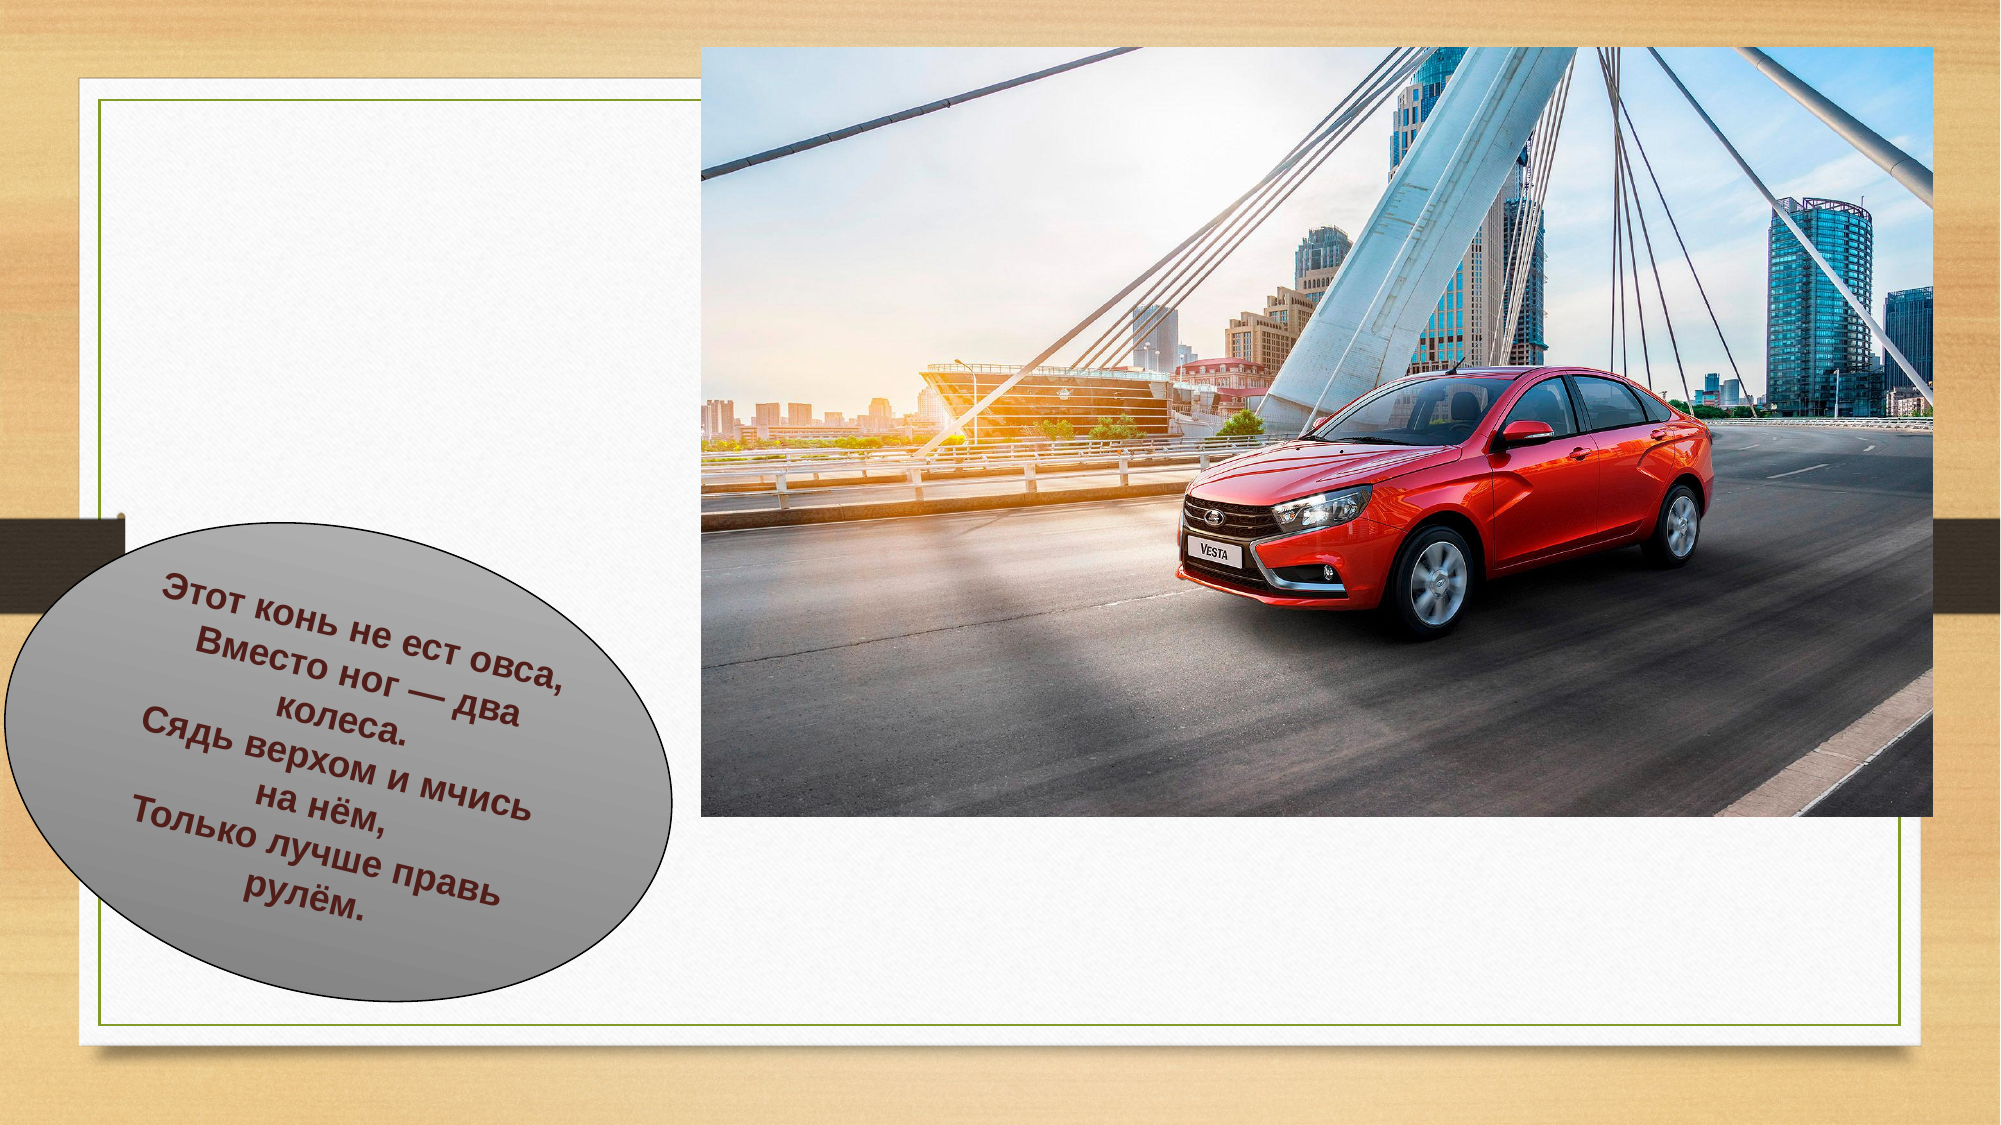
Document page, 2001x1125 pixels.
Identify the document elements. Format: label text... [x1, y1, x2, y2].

picture [0, 0, 2001, 1125]
text_box Этот конь не ест овса, Вместо ног — два колеса. Сядь верхом и мчись на нём, Только лучше правь рулём. [4, 522, 673, 1003]
